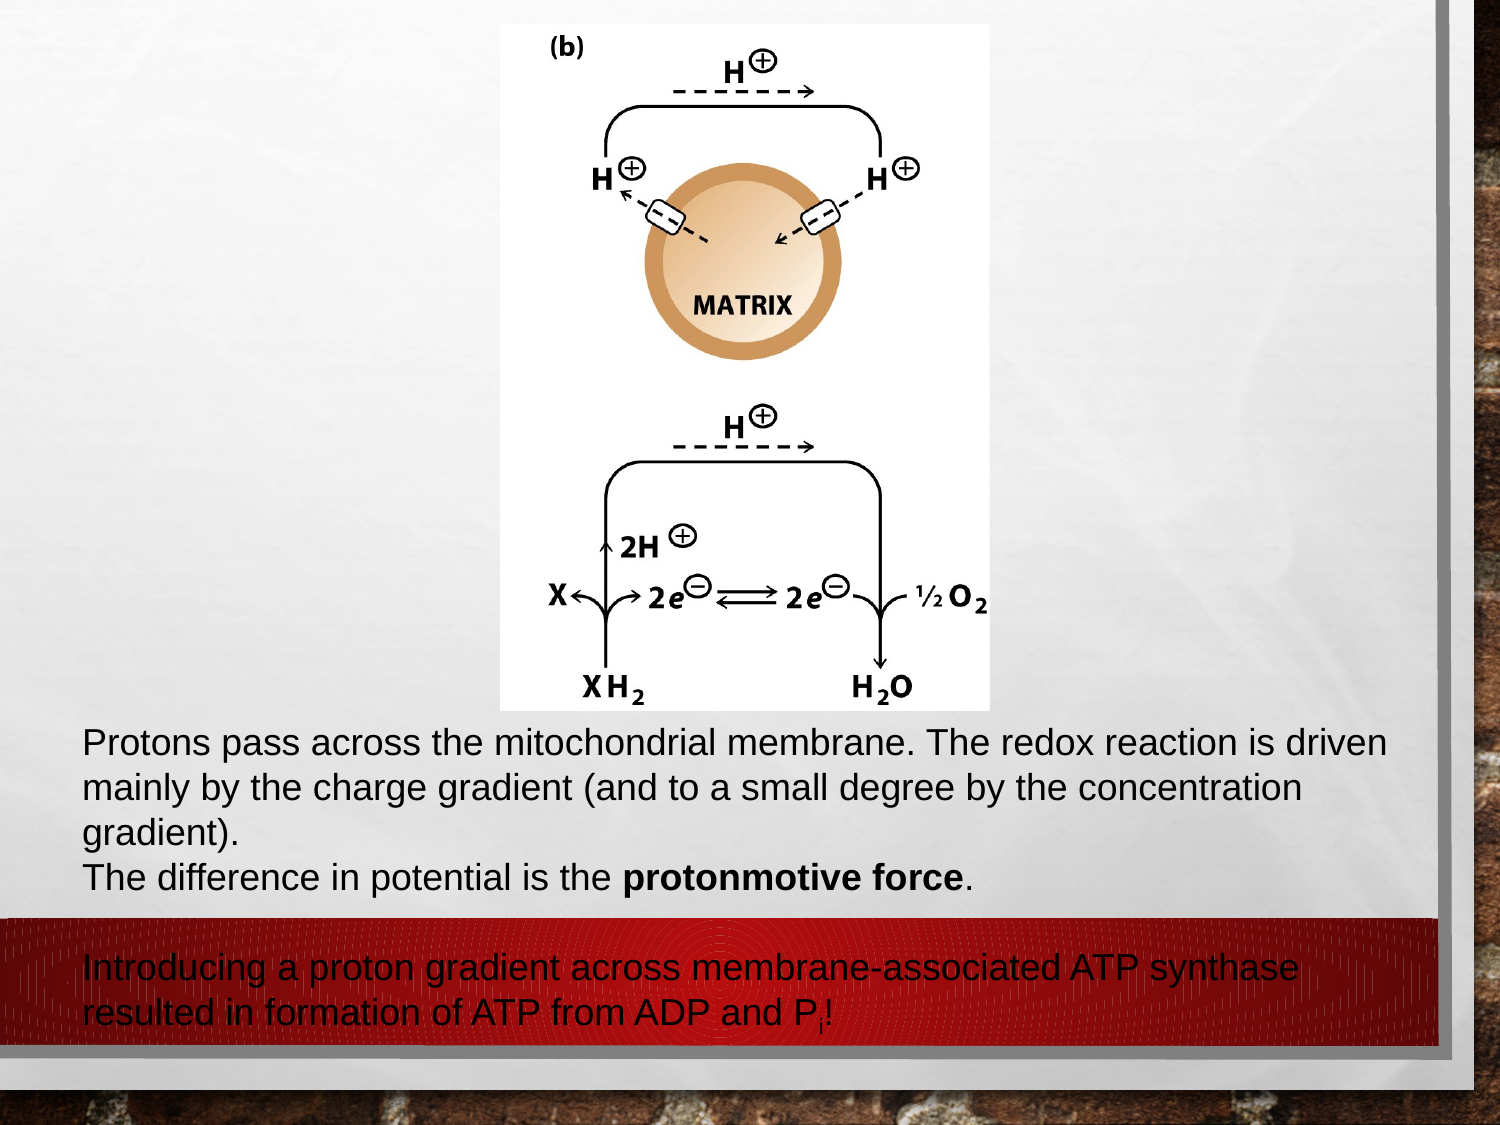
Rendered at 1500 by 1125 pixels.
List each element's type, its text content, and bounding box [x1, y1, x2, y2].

picture [499, 24, 990, 711]
picture [0, 0, 1500, 1125]
text_box Protons pass across the mitochondrial membrane. The redox reaction is driven mainly by the charge gradient (and to a small degree by the concentration gradient). The difference in potential is the protonmotive force. Introducing a proton gradient across membrane-associated ATP synthase resulted in formation of ATP from ADP and Pi! [67, 710, 1423, 1047]
